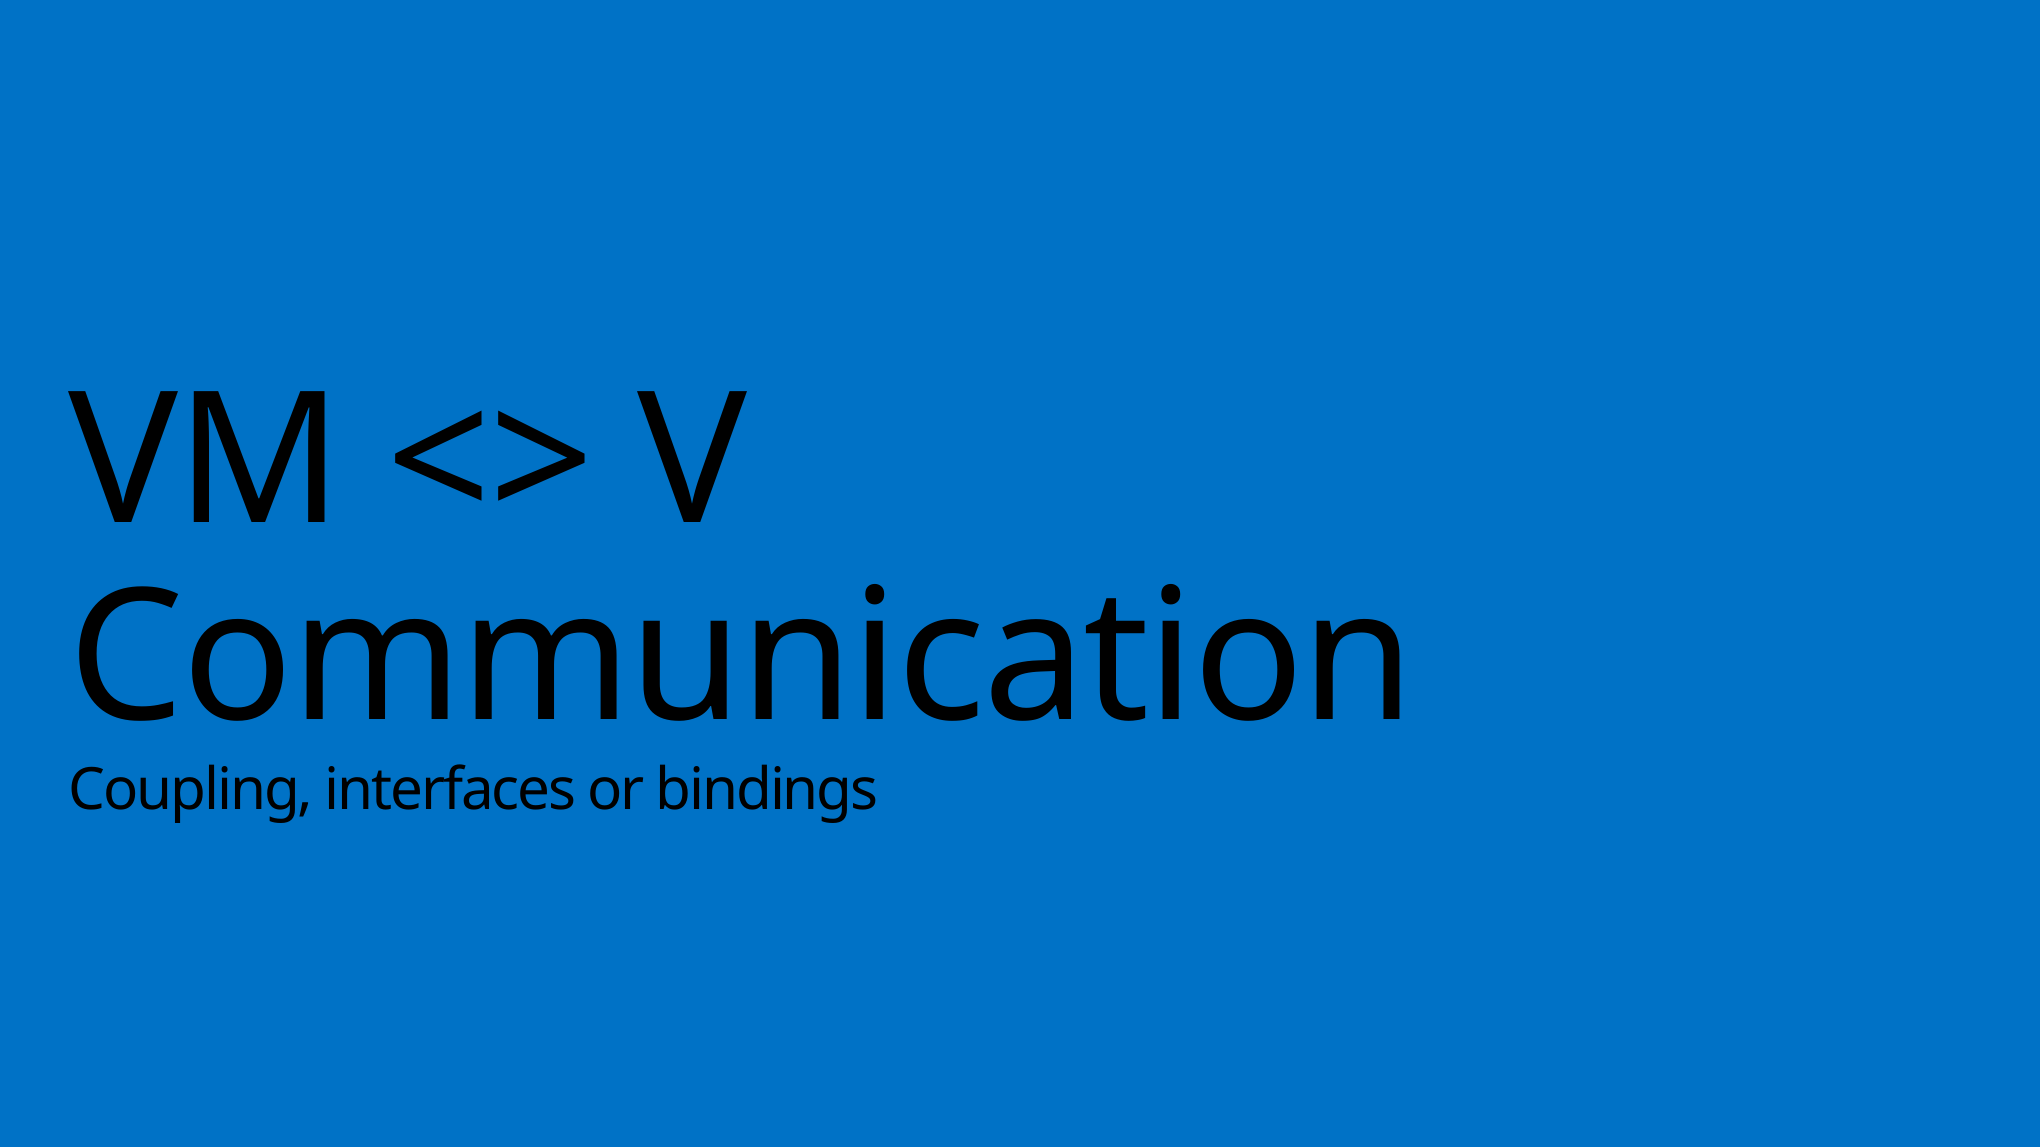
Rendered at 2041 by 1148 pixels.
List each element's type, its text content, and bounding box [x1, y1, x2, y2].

title VM <> V Communication Coupling, interfaces or bindings [45, 348, 1996, 650]
